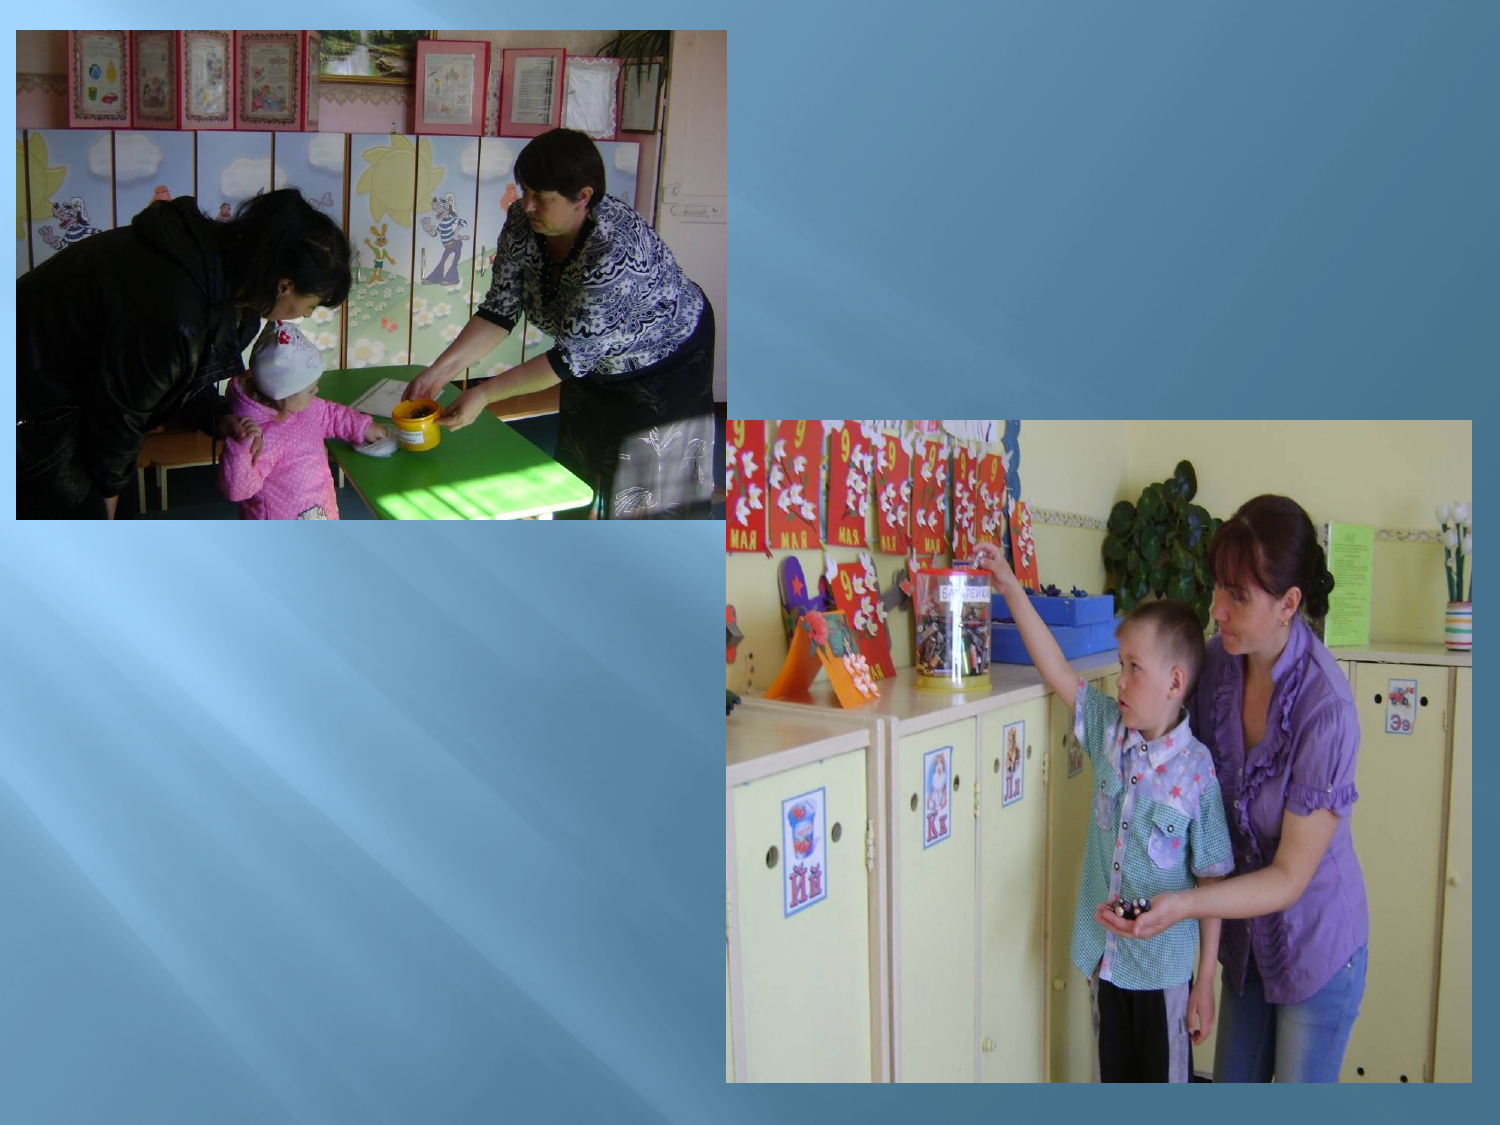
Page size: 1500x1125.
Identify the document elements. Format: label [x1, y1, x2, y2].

picture [15, 30, 727, 521]
list [726, 420, 1472, 1083]
